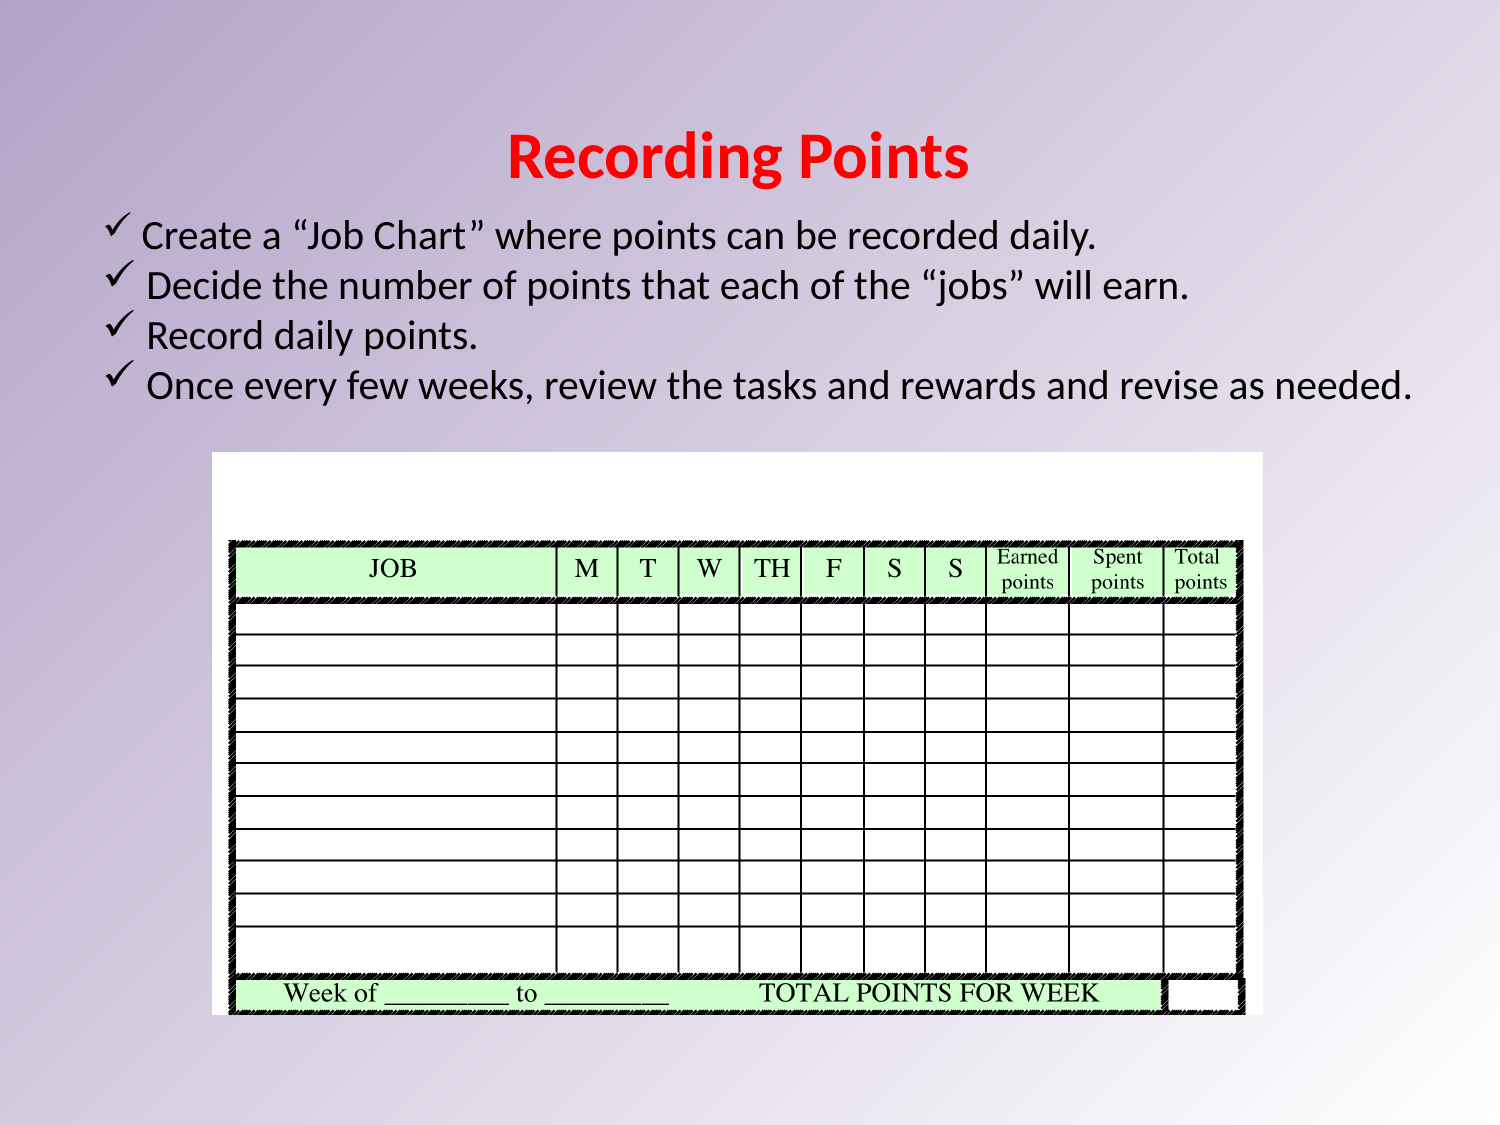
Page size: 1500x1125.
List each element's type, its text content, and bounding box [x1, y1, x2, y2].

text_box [212, 451, 1263, 1015]
text_box Create a “Job Chart” where points can be recorded daily. Decide the number of points that each of the “jobs” will earn. Record daily points. Once every few weeks, review the tasks and rewards and revise as needed. [87, 200, 1442, 415]
text_box Recording Points [492, 104, 1075, 199]
